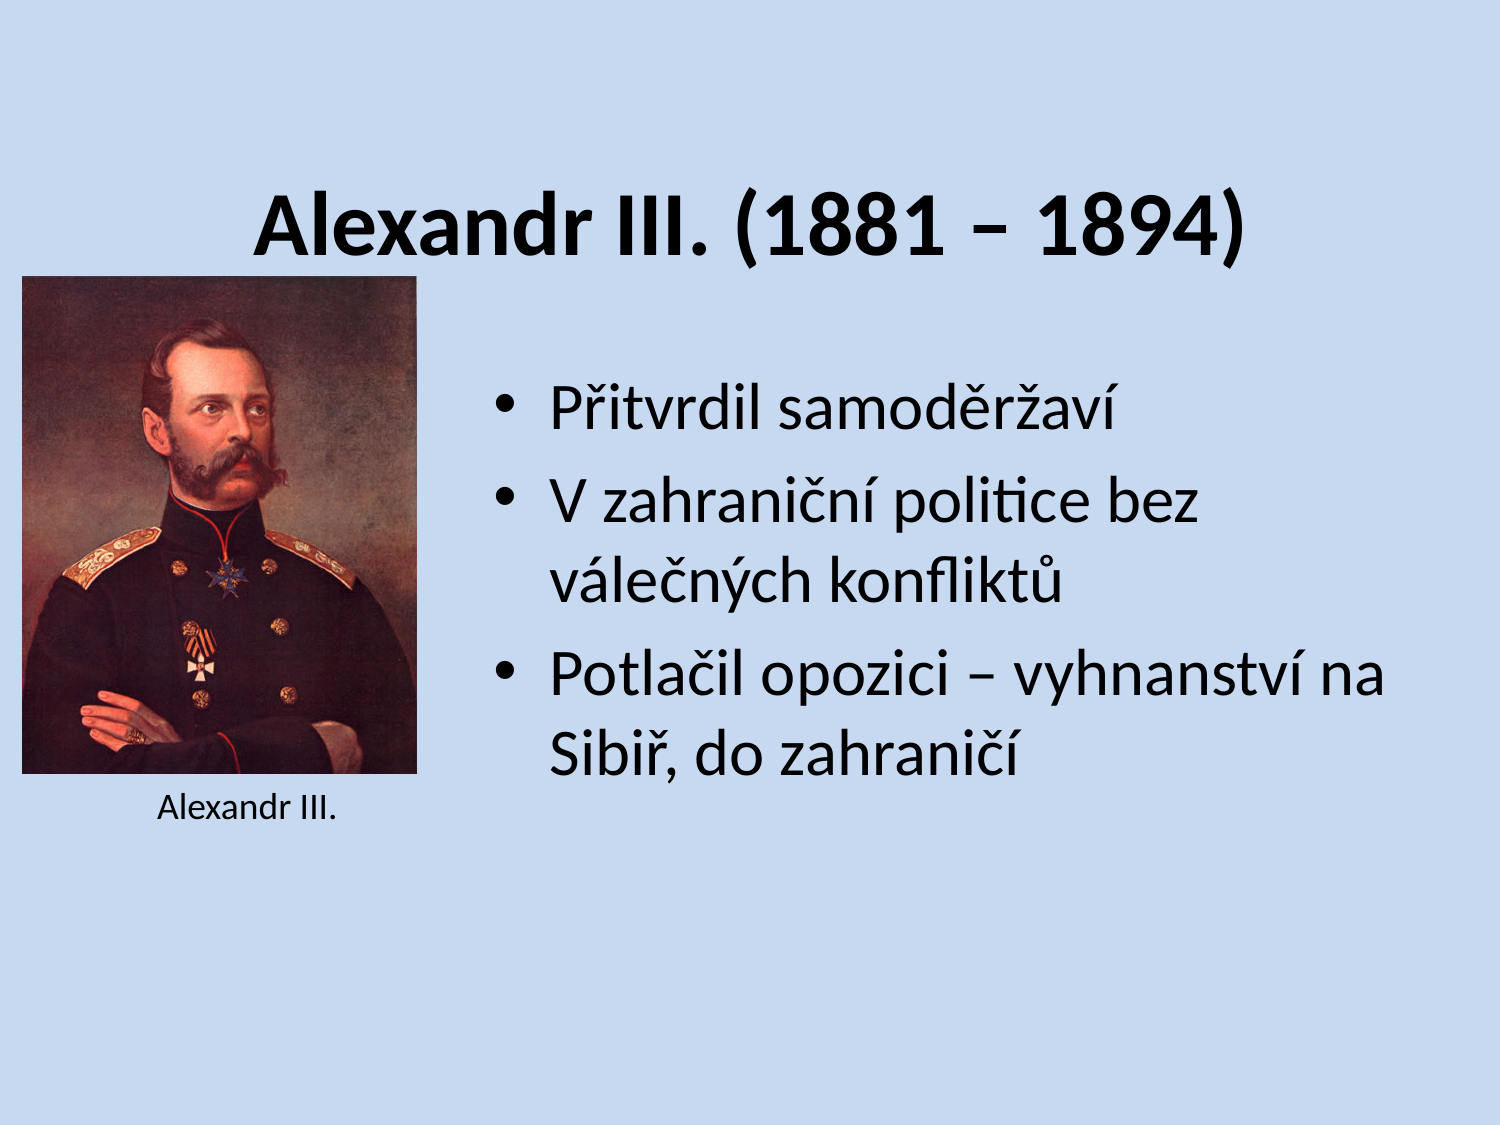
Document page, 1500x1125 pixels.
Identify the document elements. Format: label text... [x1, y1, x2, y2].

title Alexandr III. (1881 – 1894) [76, 125, 1427, 313]
picture [22, 276, 417, 774]
list Přitvrdil samoděržaví V zahraniční politice bez válečných konfliktů Potlačil opozici – vyhnanství na Sibiř, do zahraničí [478, 354, 1459, 887]
text_box Alexandr III. [142, 783, 353, 835]
